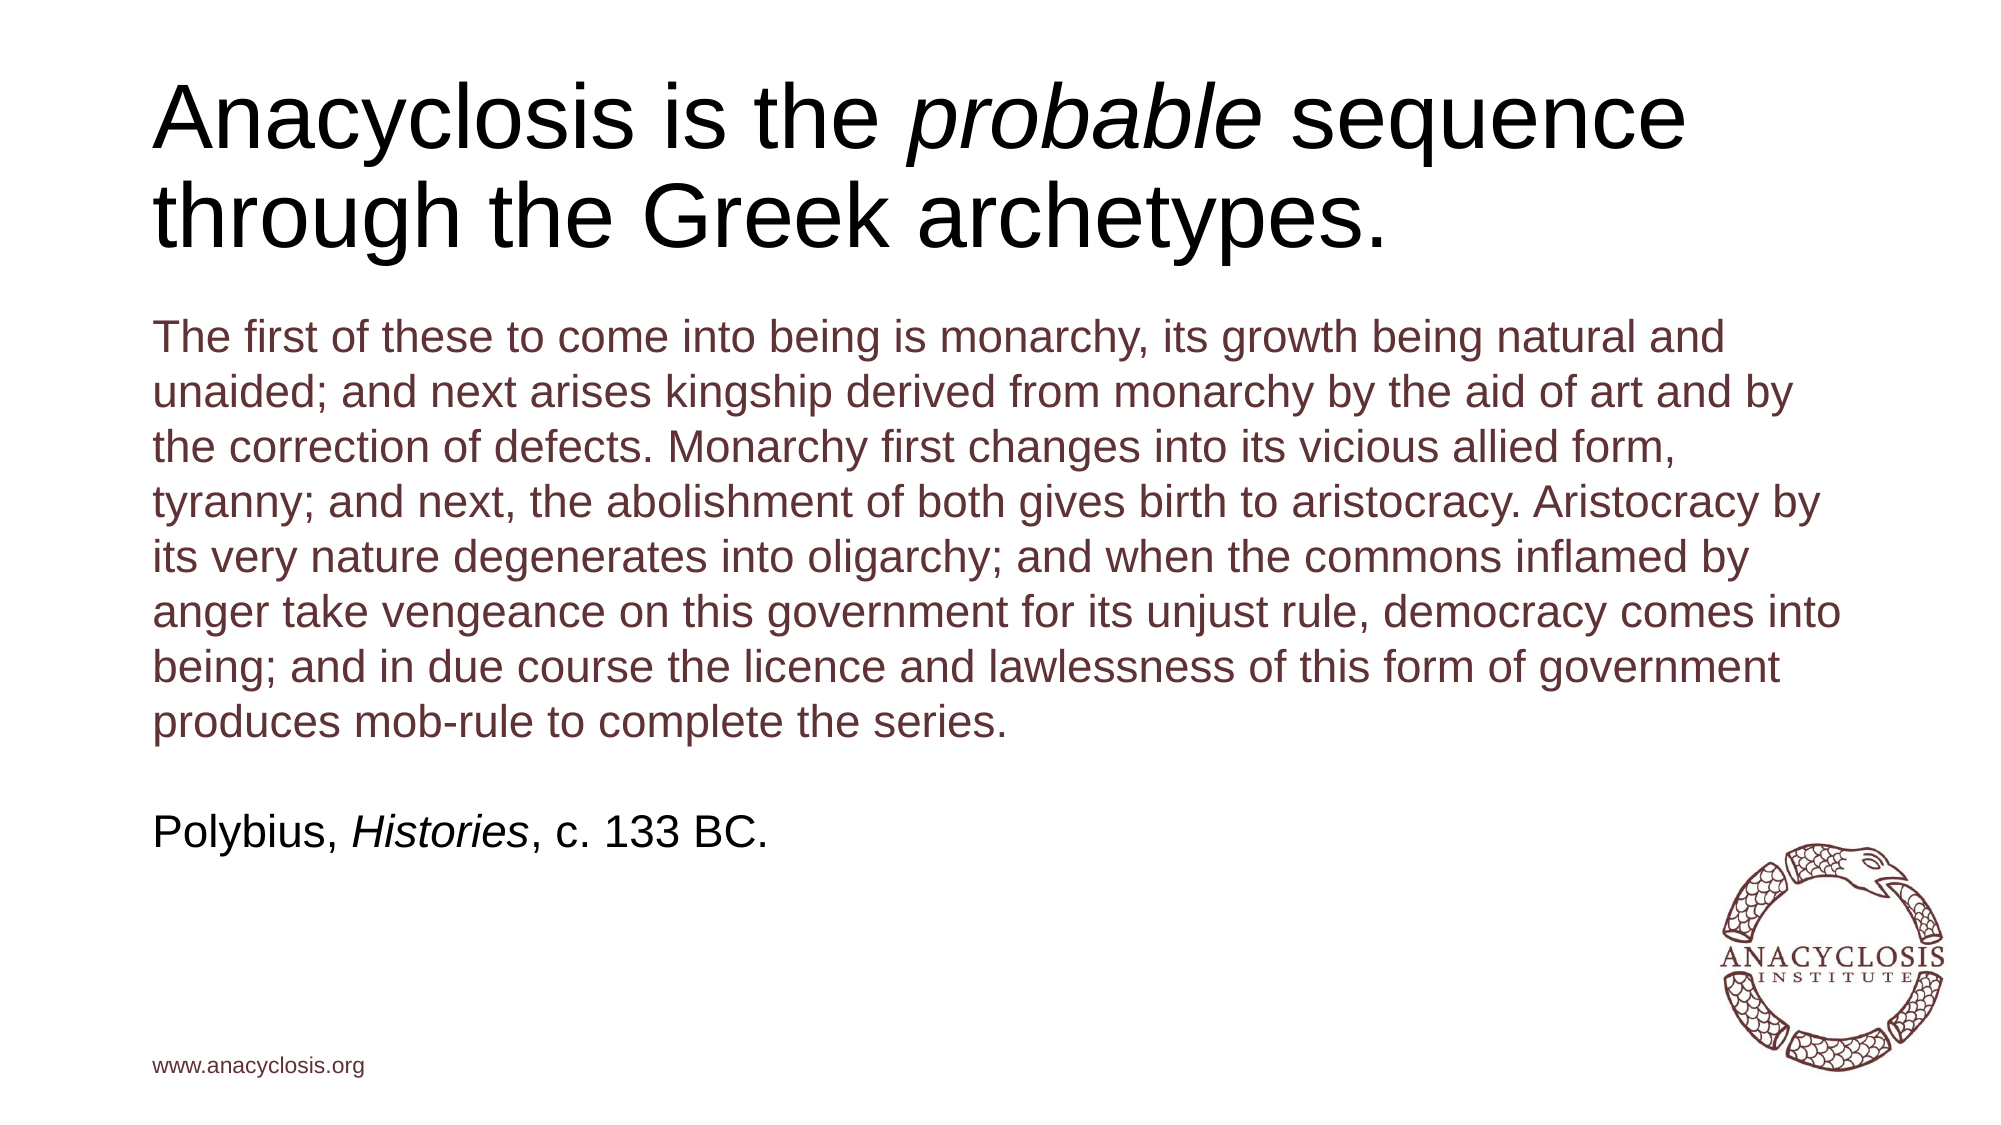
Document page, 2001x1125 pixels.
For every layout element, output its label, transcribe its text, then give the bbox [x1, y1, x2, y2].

title Anacyclosis is the probable sequence through the Greek archetypes. [137, 59, 1863, 278]
picture [1705, 831, 1959, 1085]
list The first of these to come into being is monarchy, its growth being natural and unaided; and next arises kingship derived from monarchy by the aid of art and by the correction of defects. Monarchy first changes into its vicious allied form, tyranny; and next, the abolishment of both gives birth to aristocracy. Aristocracy by its very nature degenerates into oligarchy; and when the commons inflamed by anger take vengeance on this government for its unjust rule, democracy comes into being; and in due course the licence and lawlessness of this form of government produces mob-rule to complete the series. Polybius, Histories, c. 133 BC. [137, 299, 1863, 1014]
